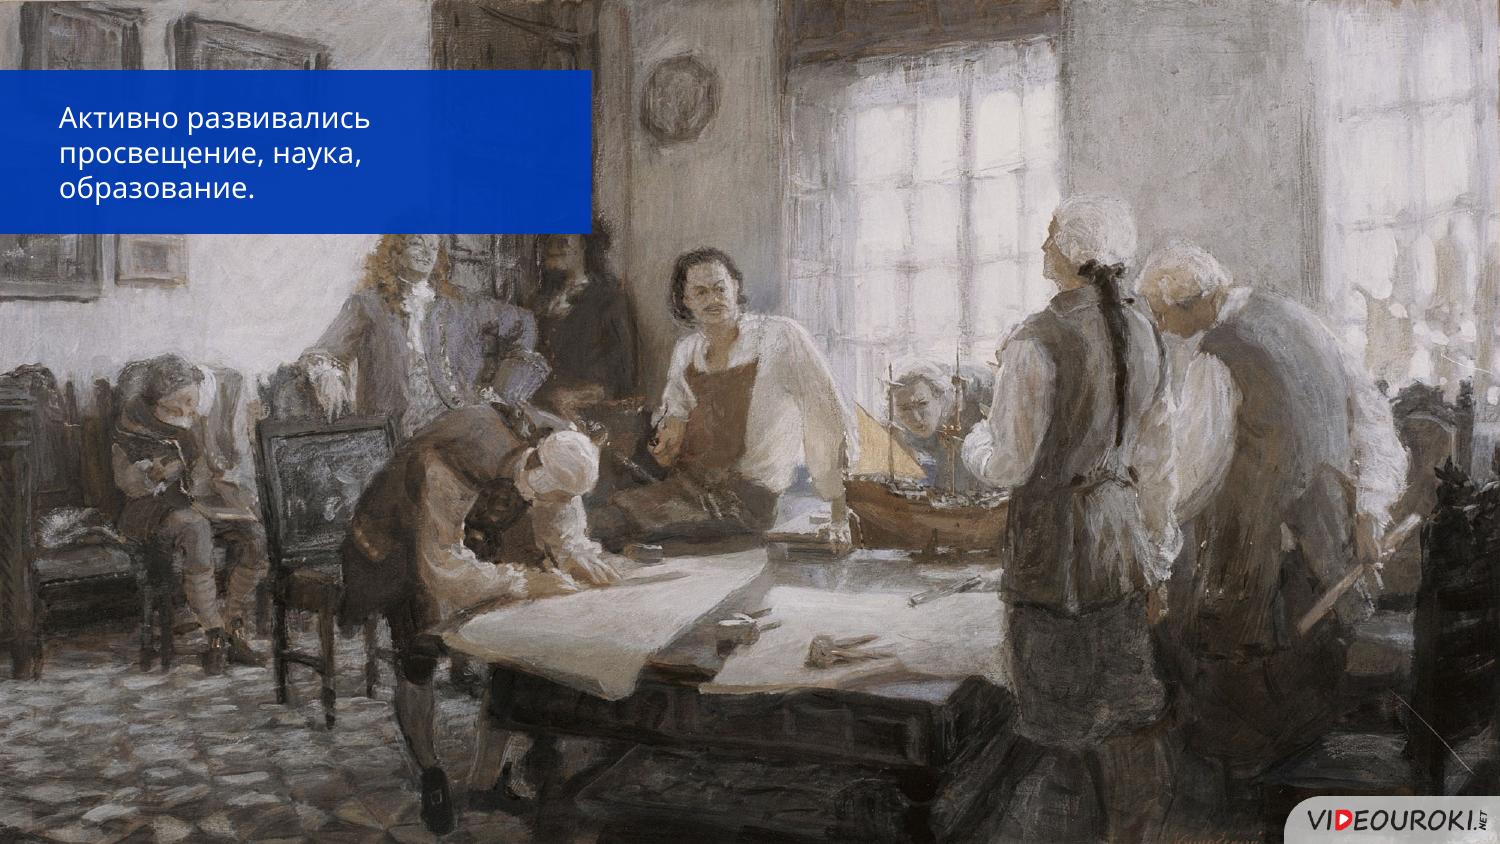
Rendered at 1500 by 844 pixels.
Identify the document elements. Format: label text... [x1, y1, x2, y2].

text_box Активно развивались просвещение, наука, образование. [0, 70, 592, 234]
picture [0, 0, 1500, 844]
